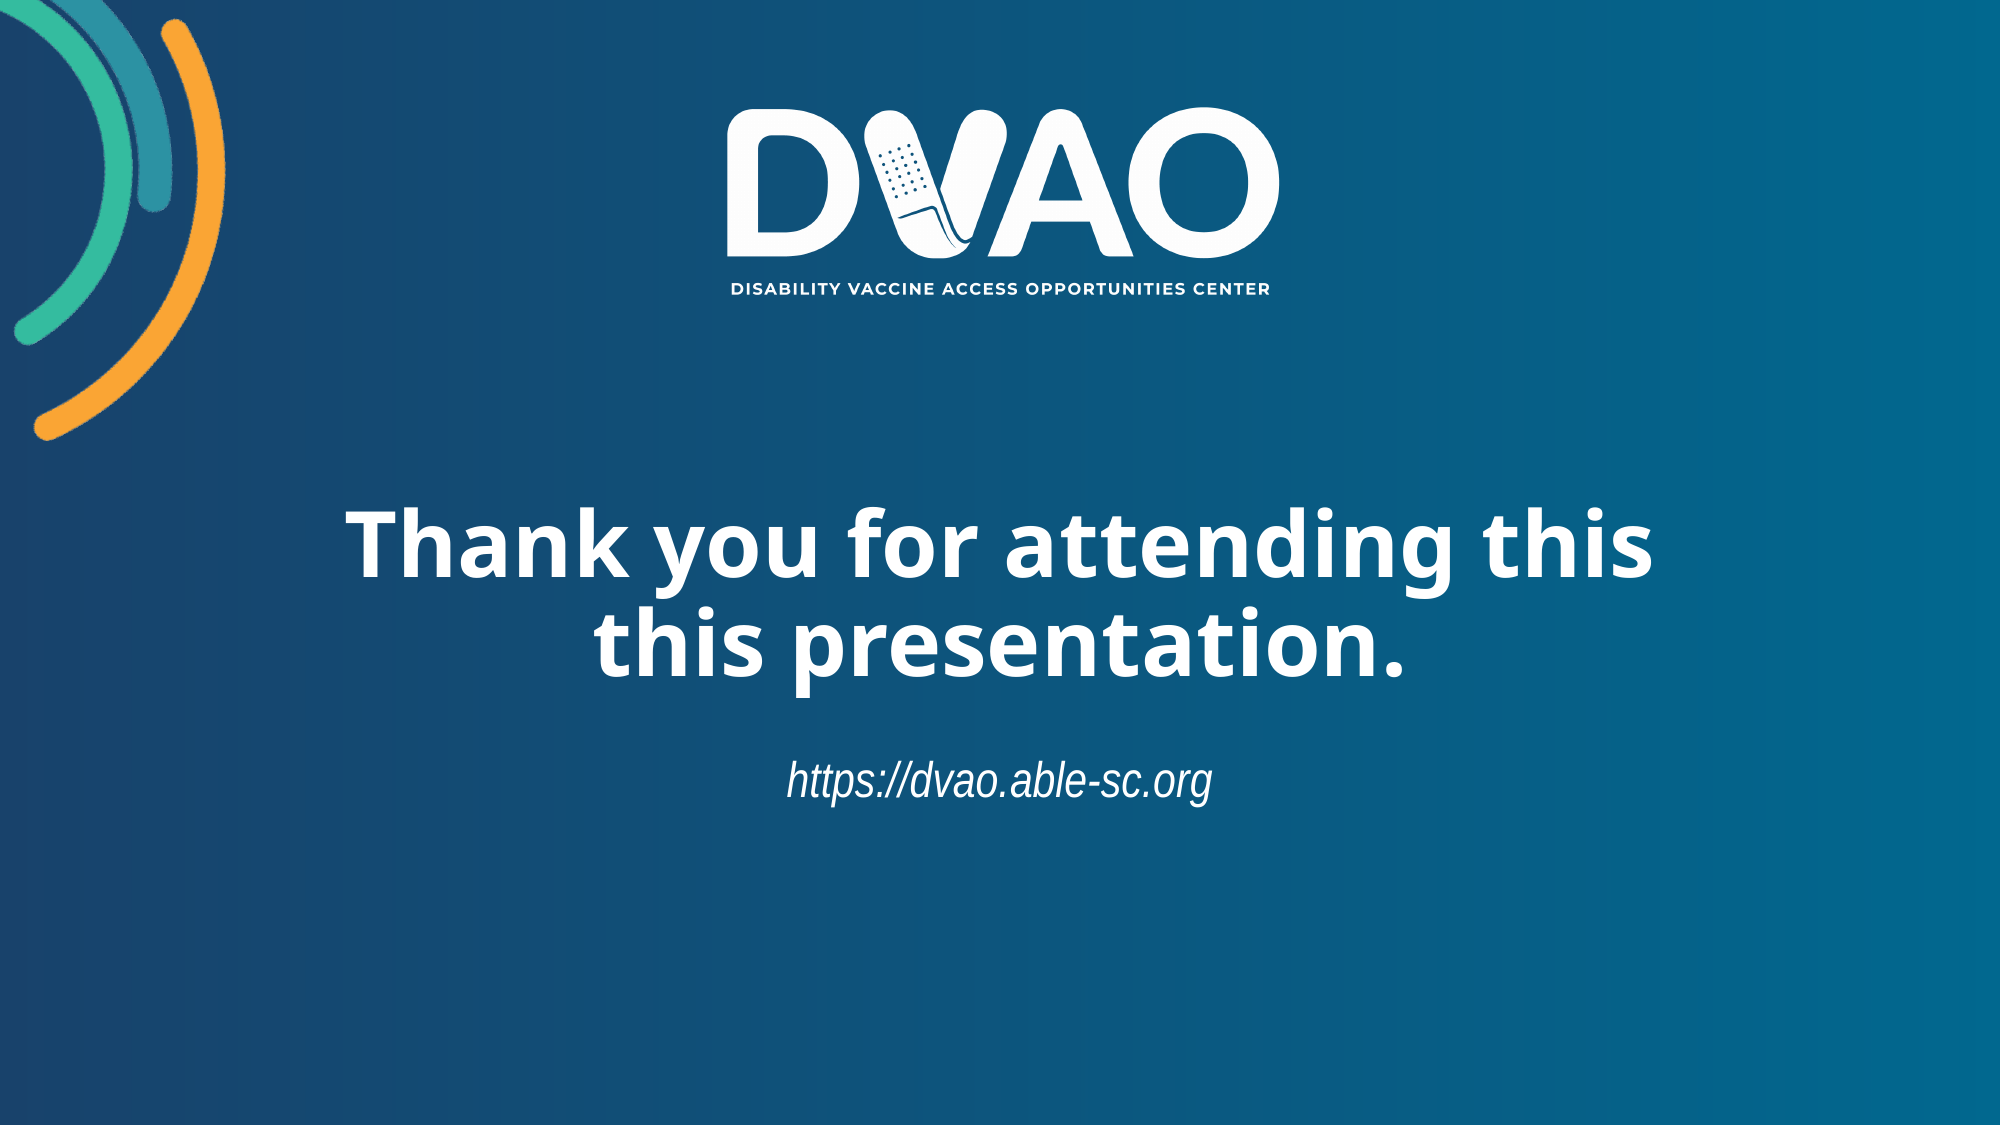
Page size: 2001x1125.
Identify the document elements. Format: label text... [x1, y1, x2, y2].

subtitle https://dvao.able-sc.org [249, 746, 1750, 953]
picture [1247, 284, 1255, 294]
picture [1221, 284, 1230, 294]
title Thank you for attending this this presentation. [249, 311, 1750, 704]
picture [1260, 284, 1268, 294]
picture [1194, 283, 1203, 294]
picture [1208, 284, 1216, 294]
picture [1234, 284, 1243, 294]
picture [0, 0, 444, 566]
picture [682, 63, 1279, 311]
